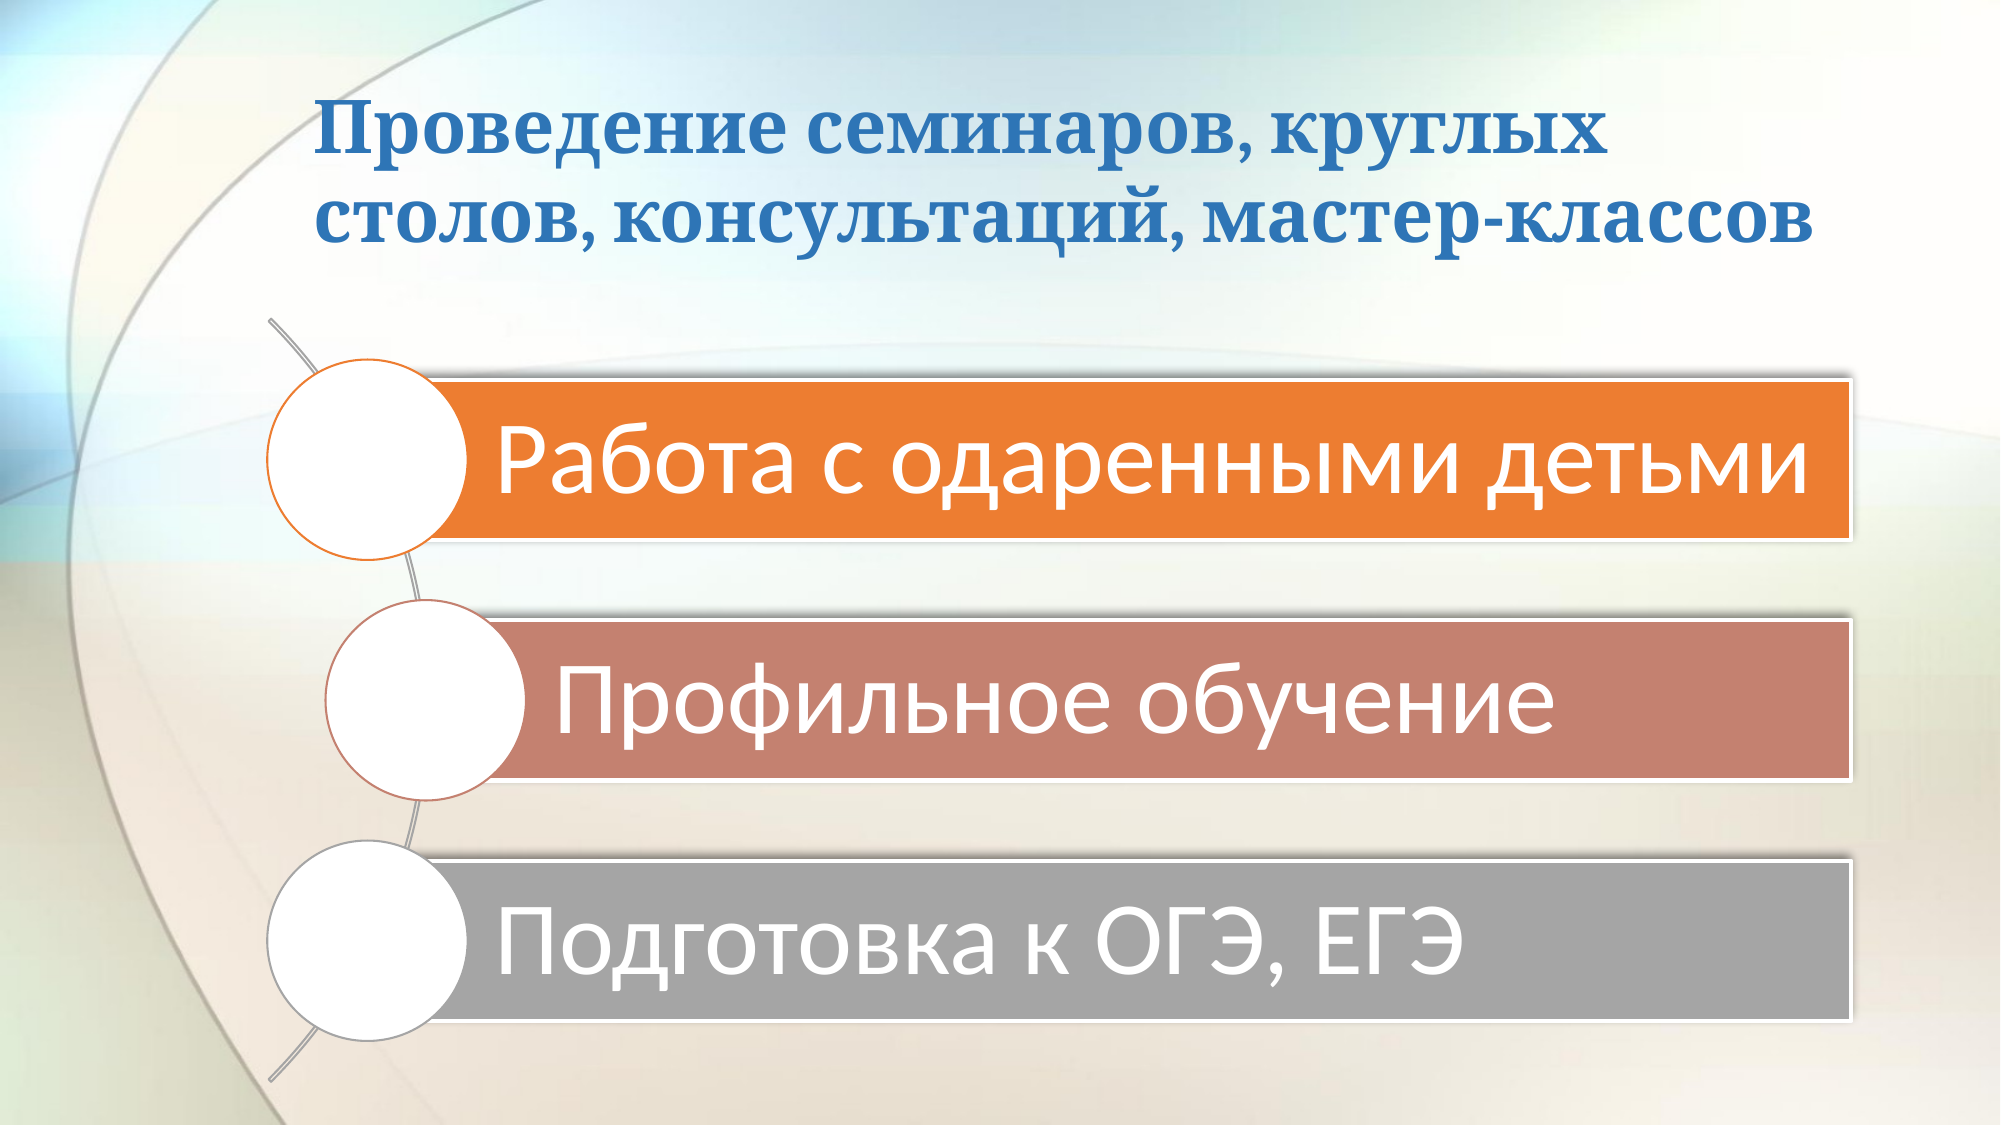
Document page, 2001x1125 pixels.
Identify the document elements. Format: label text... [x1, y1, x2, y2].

picture [0, 0, 2001, 1125]
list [255, 299, 1863, 1102]
title Проведение семинаров, круглых столов, консультаций, мастер-классов [298, 59, 1863, 278]
